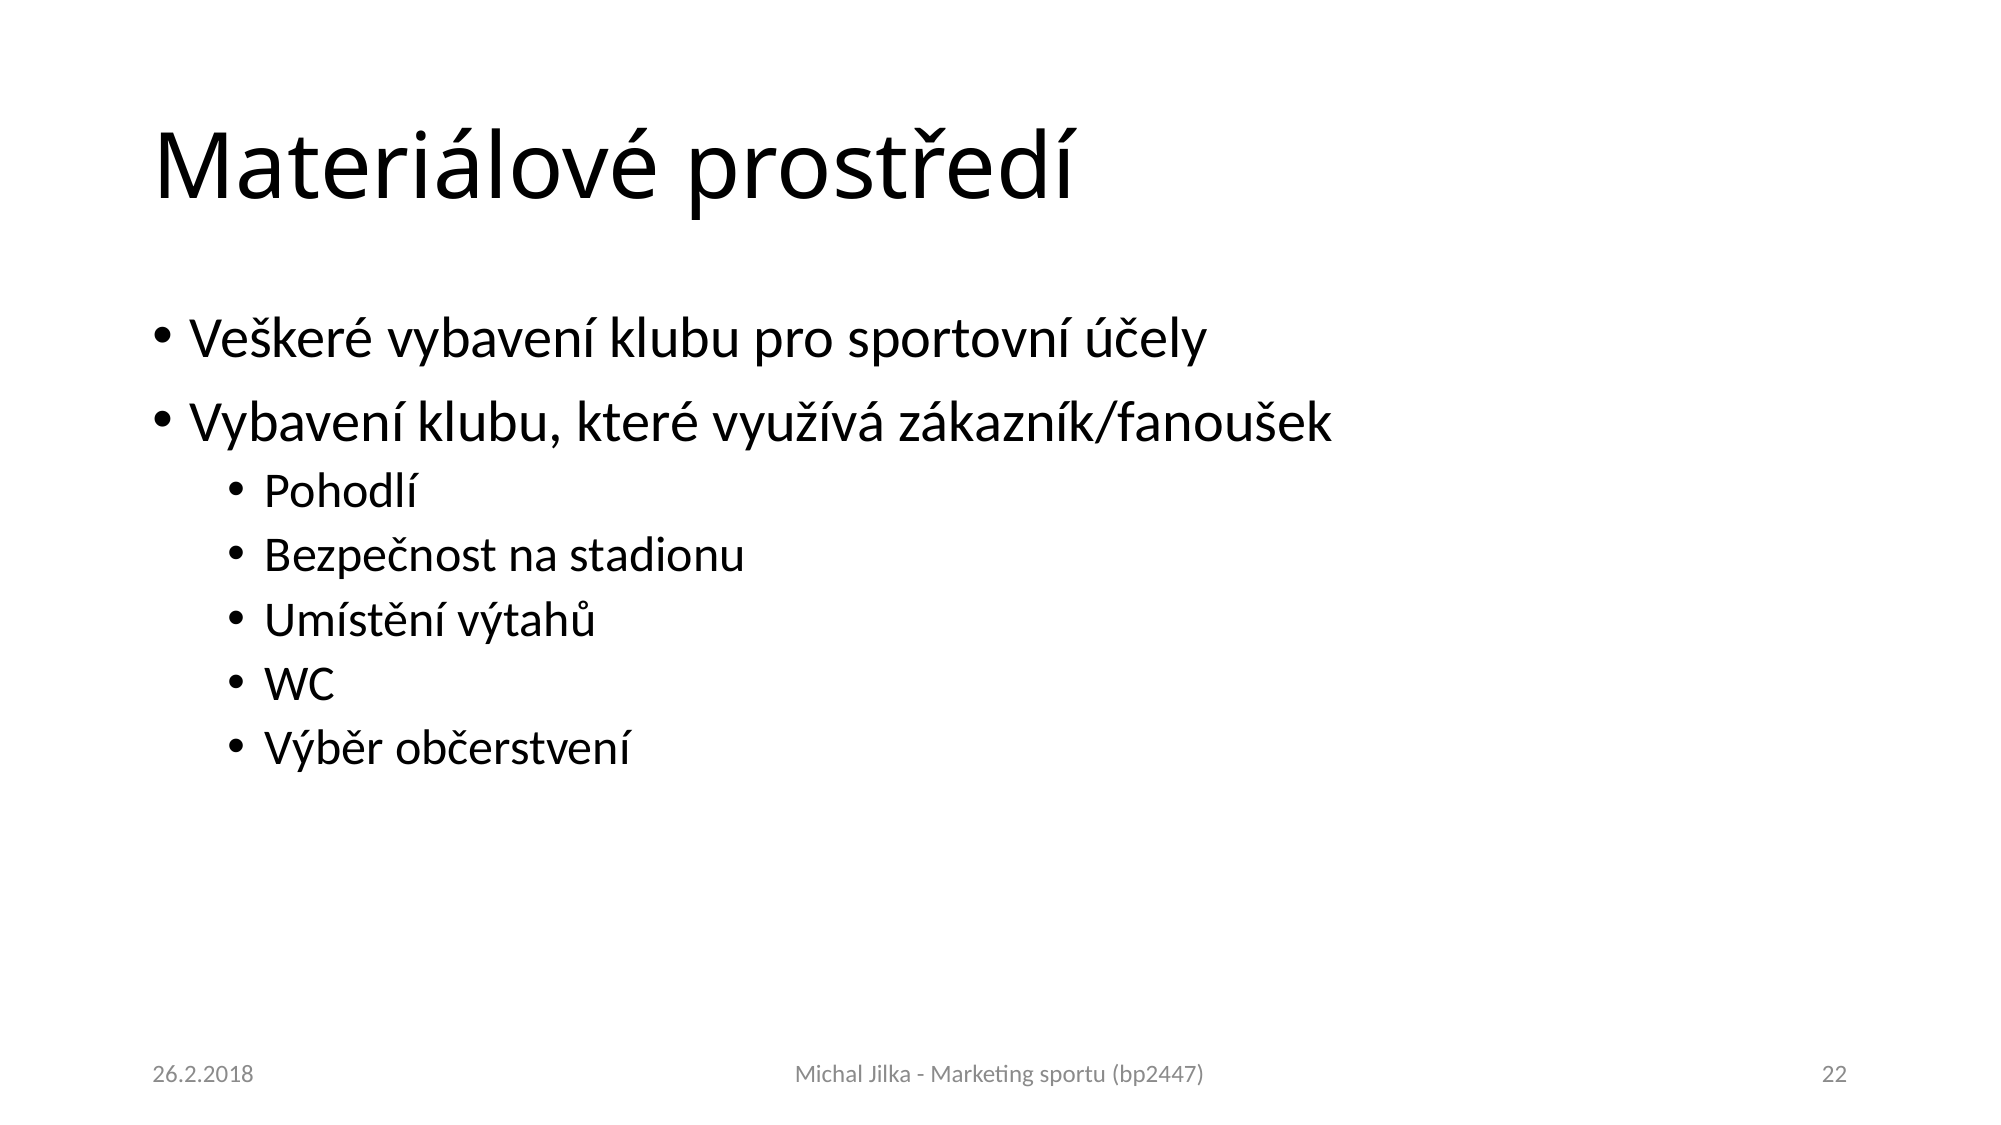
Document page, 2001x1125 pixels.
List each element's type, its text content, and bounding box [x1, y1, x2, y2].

slide_number 22 [1412, 1042, 1863, 1103]
title Materiálové prostředí [137, 59, 1863, 278]
list Veškeré vybavení klubu pro sportovní účely Vybavení klubu, které využívá zákazník/fanoušek Pohodlí Bezpečnost na stadionu Umístění výtahů WC Výběr občerstvení [137, 299, 1863, 1014]
footer Michal Jilka - Marketing sportu (bp2447) [662, 1042, 1338, 1103]
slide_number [137, 1042, 588, 1103]
